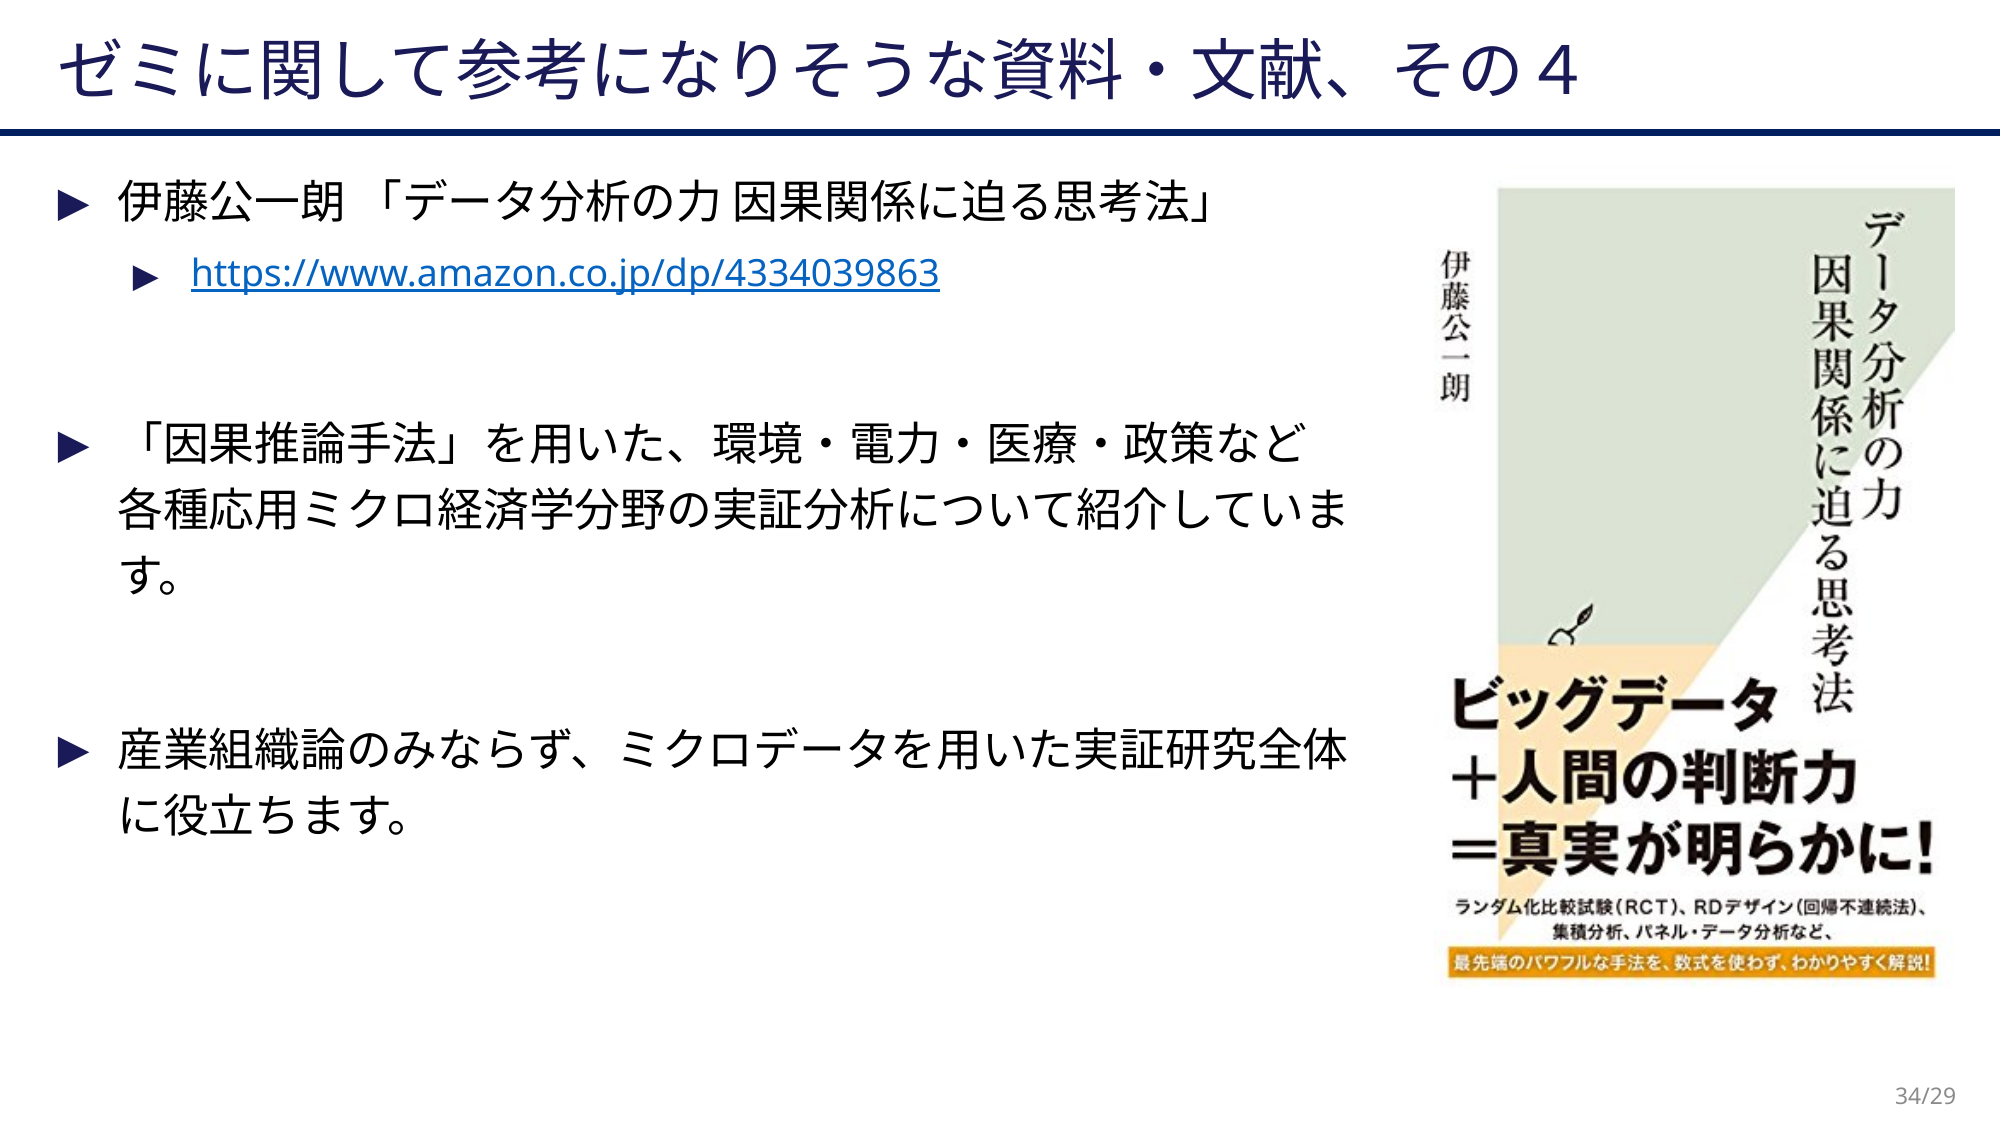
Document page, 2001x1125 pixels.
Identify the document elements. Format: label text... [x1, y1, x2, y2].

list 伊藤公一朗 「データ分析の力 因果関係に迫る思考法」 https://www.amazon.co.jp/dp/4334039863 「因果推論手法」を用いた、環境・電力・医療・政策など各種応用ミクロ経済学分野の実証分析について紹介しています。 産業組織論のみならず、ミクロデータを用いた実証研究全体に役立ちます。 [42, 154, 1367, 1043]
picture [1434, 139, 1955, 993]
title ゼミに関して参考になりそうな資料・文献、その４ [42, 27, 1972, 119]
slide_number 34/29 [1521, 1078, 1972, 1115]
